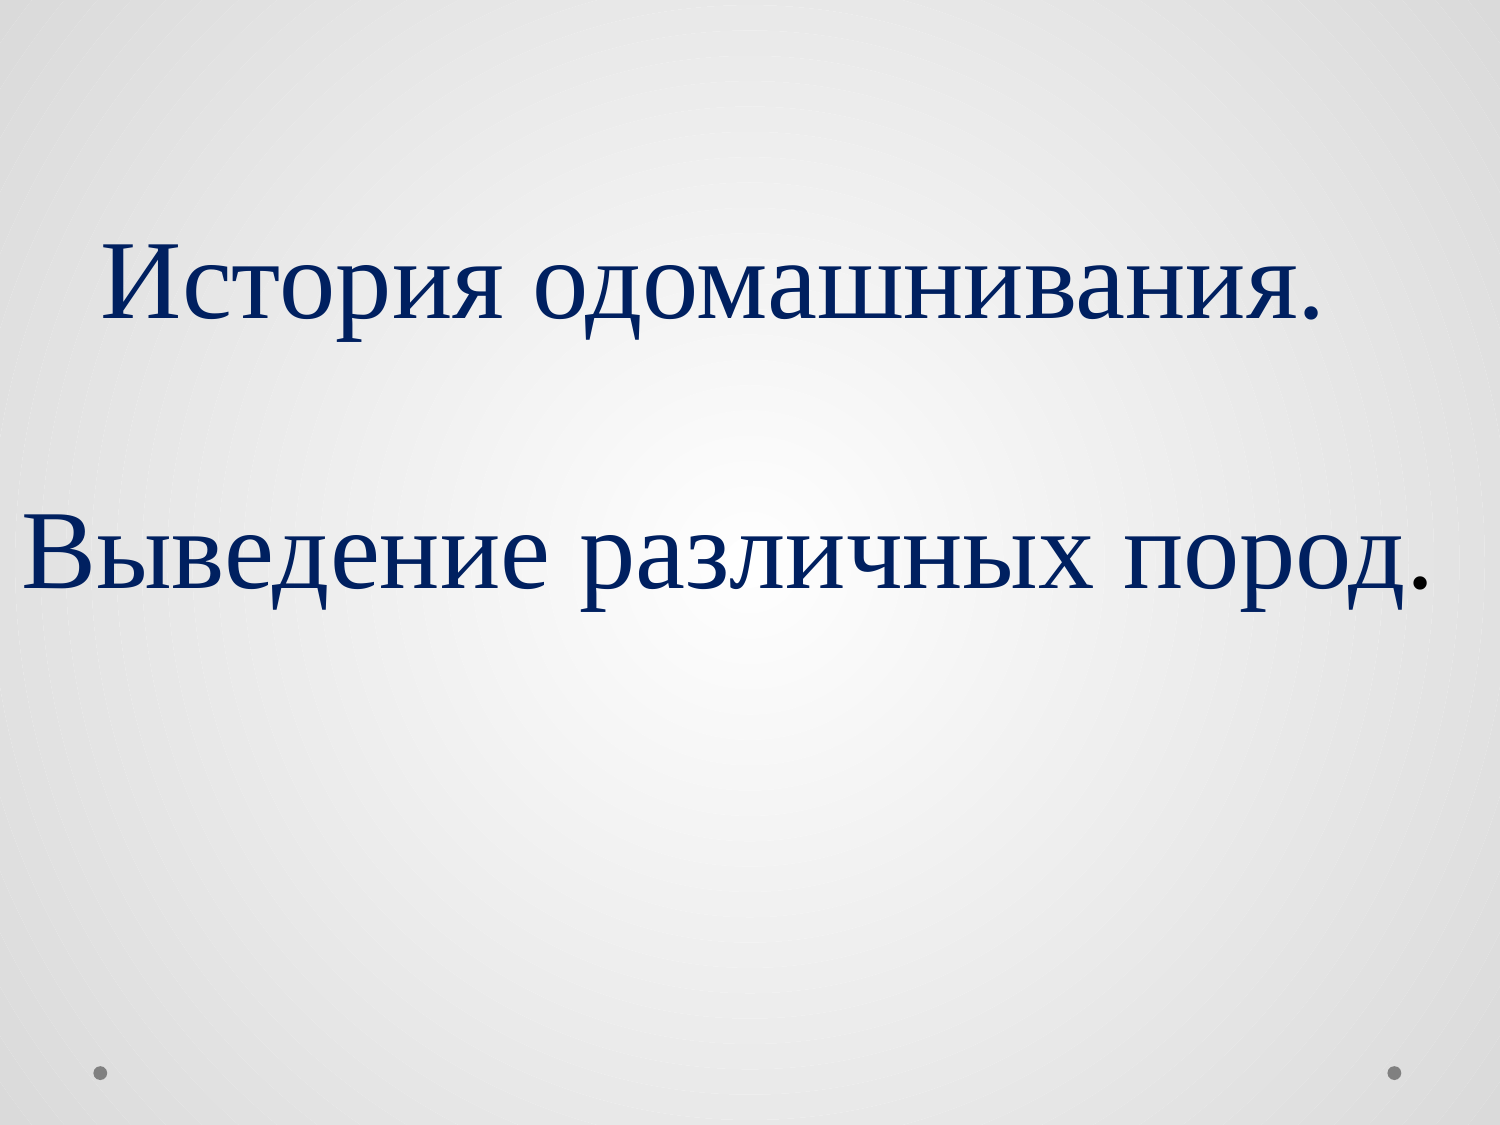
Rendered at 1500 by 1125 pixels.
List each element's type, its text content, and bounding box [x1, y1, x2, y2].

text_box Ис­тория одомашнивания. Выведение различных пород. [6, 198, 1450, 619]
